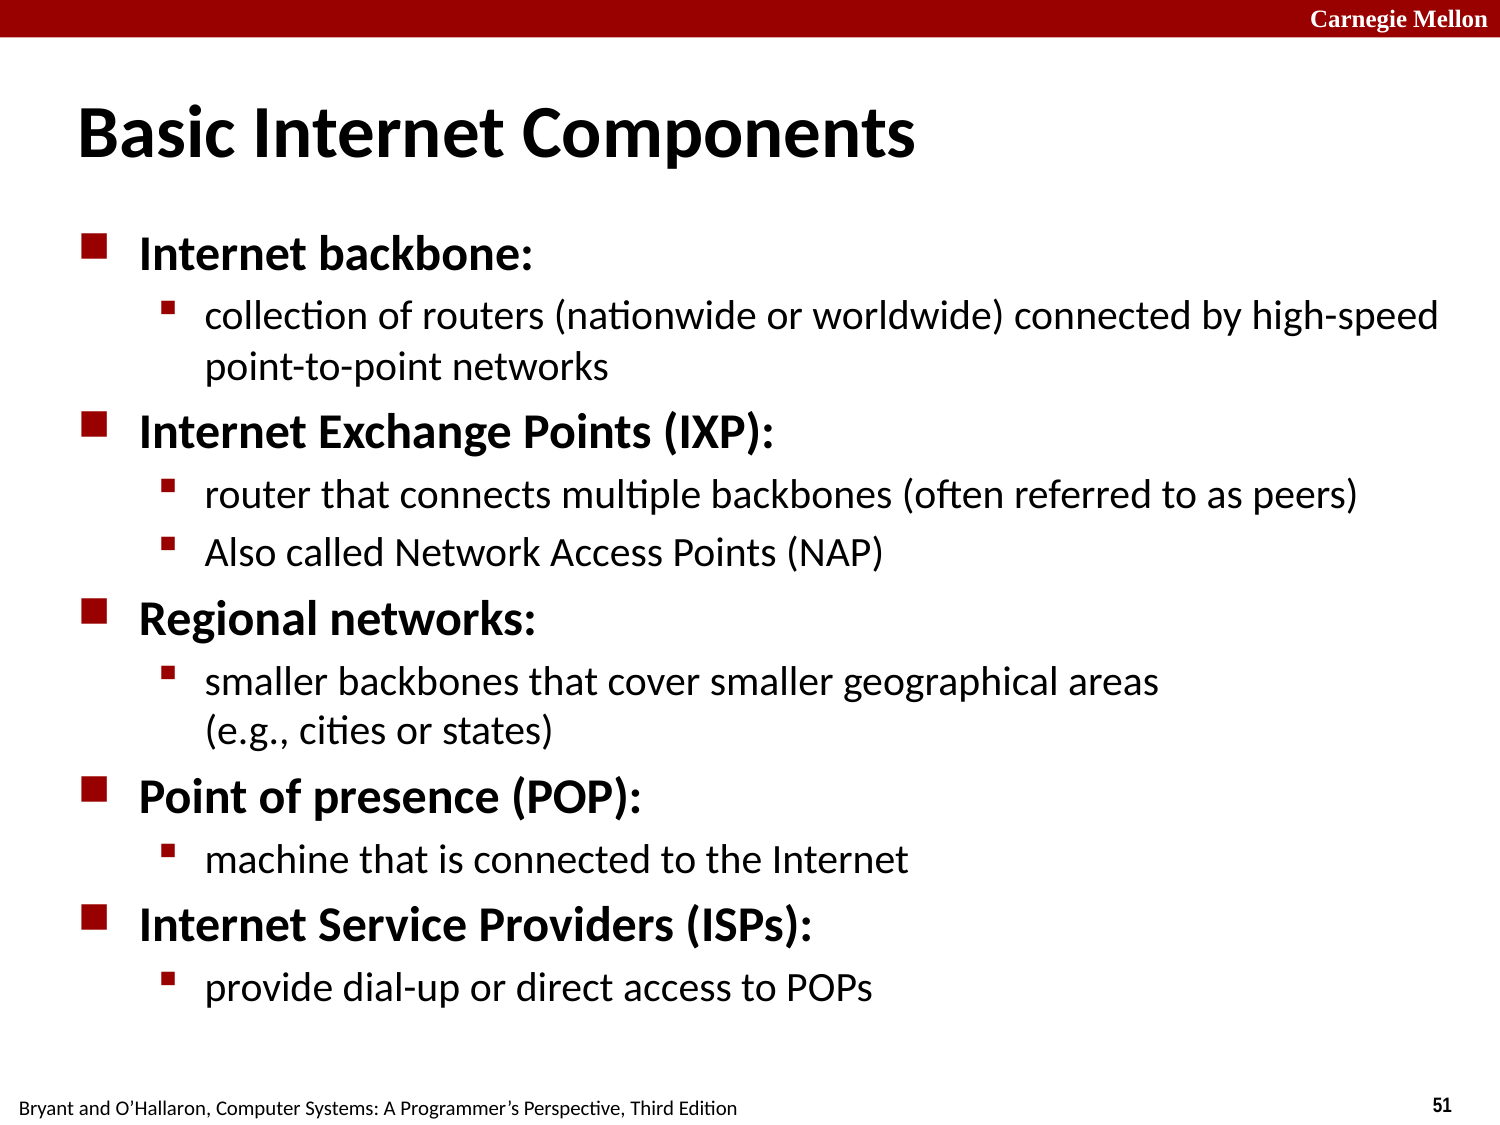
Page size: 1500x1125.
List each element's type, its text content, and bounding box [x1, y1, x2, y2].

list Internet backbone: collection of routers (nationwide or worldwide) connected by high-speed point-to-point networks Internet Exchange Points (IXP): router that connects multiple backbones (often referred to as peers) Also called Network Access Points (NAP) Regional networks: smaller backbones that cover smaller geographical areas (e.g., cities or states) Point of presence (POP): machine that is connected to the Internet Internet Service Providers (ISPs): provide dial-up or direct access to POPs [67, 212, 1463, 1026]
title Basic Internet Components [62, 74, 1126, 170]
